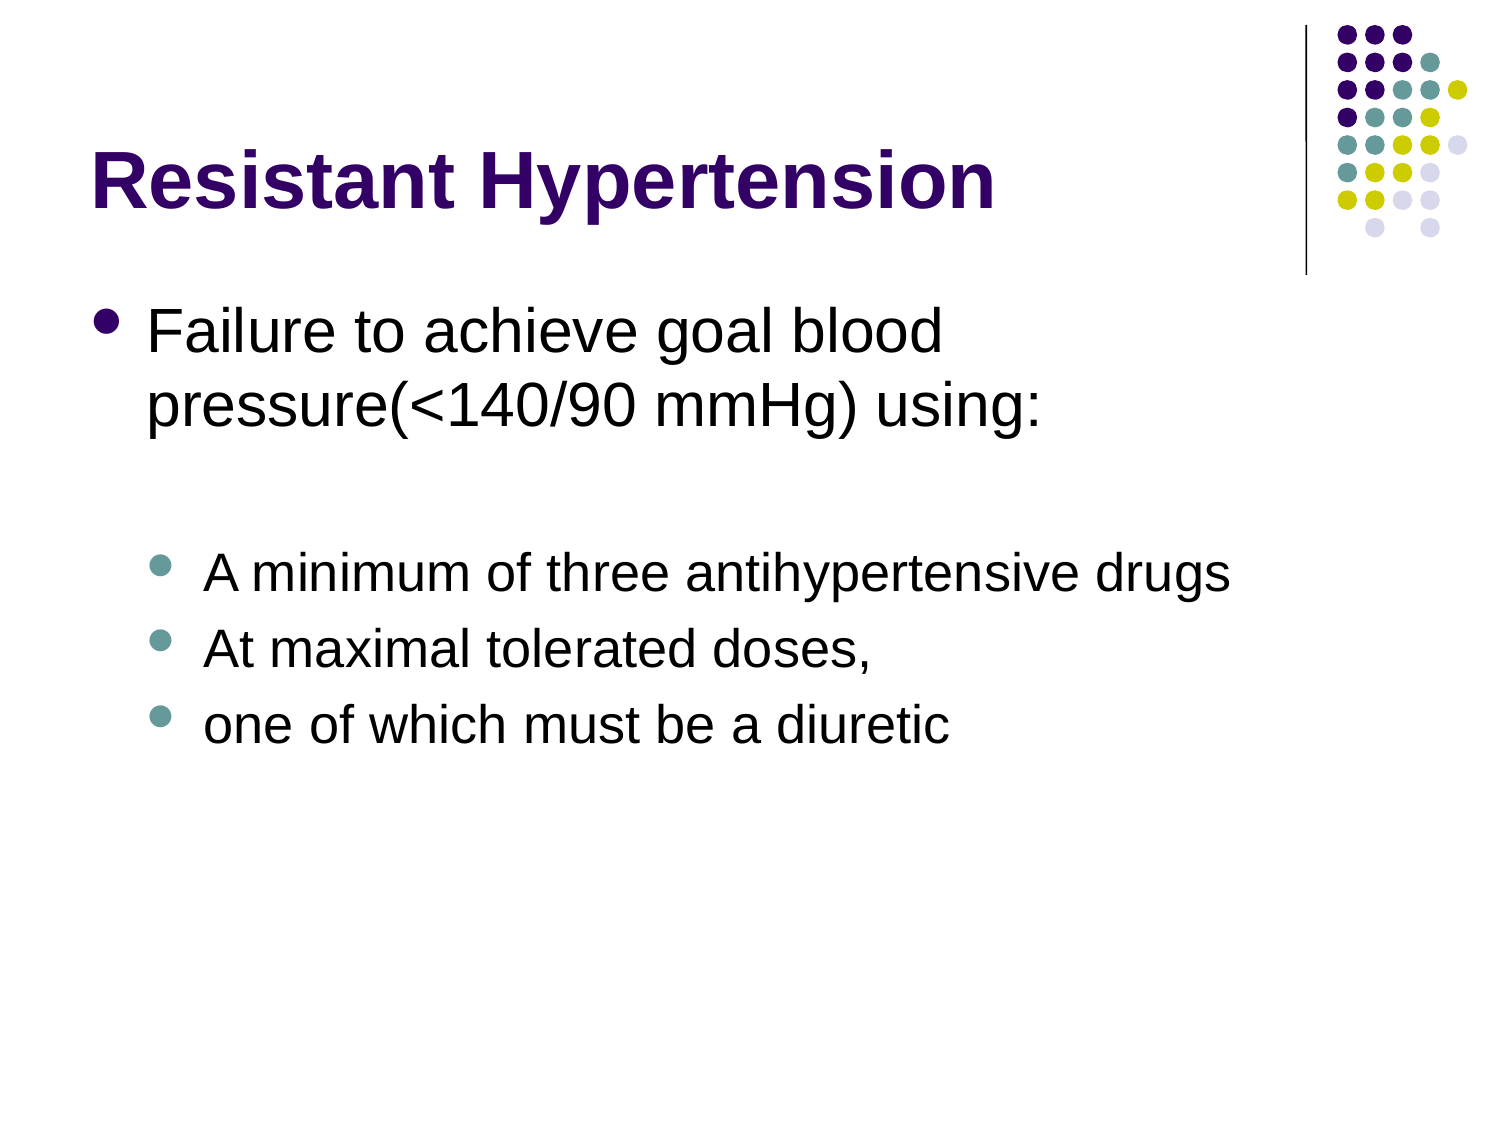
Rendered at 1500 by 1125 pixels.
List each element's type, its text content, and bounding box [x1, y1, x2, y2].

list Failure to achieve goal blood pressure(<140/90 mmHg) using: A minimum of three antihypertensive drugs At maximal tolerated doses, one of which must be a diuretic [74, 281, 1426, 1006]
title Resistant Hypertension [74, 19, 1313, 233]
